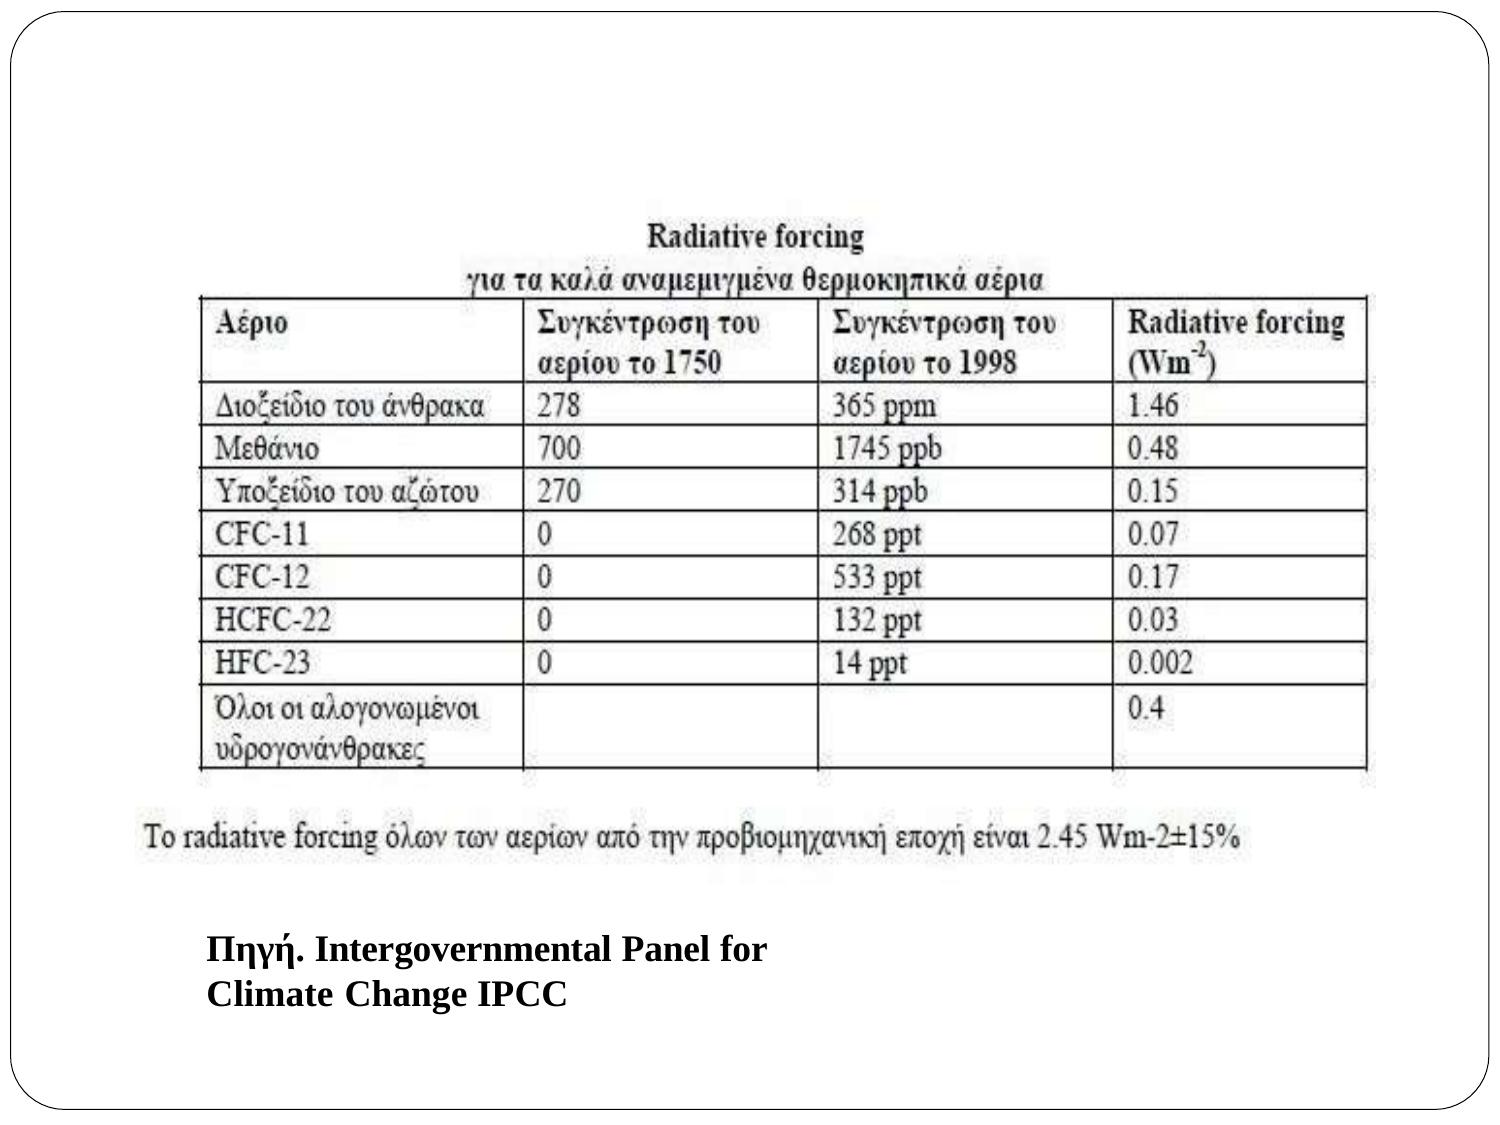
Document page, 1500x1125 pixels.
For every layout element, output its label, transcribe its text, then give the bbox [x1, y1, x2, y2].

picture [134, 198, 1376, 884]
text_box Πηγή. Ιntergovernmental Panel for Climate Change IPCC [204, 922, 770, 1015]
